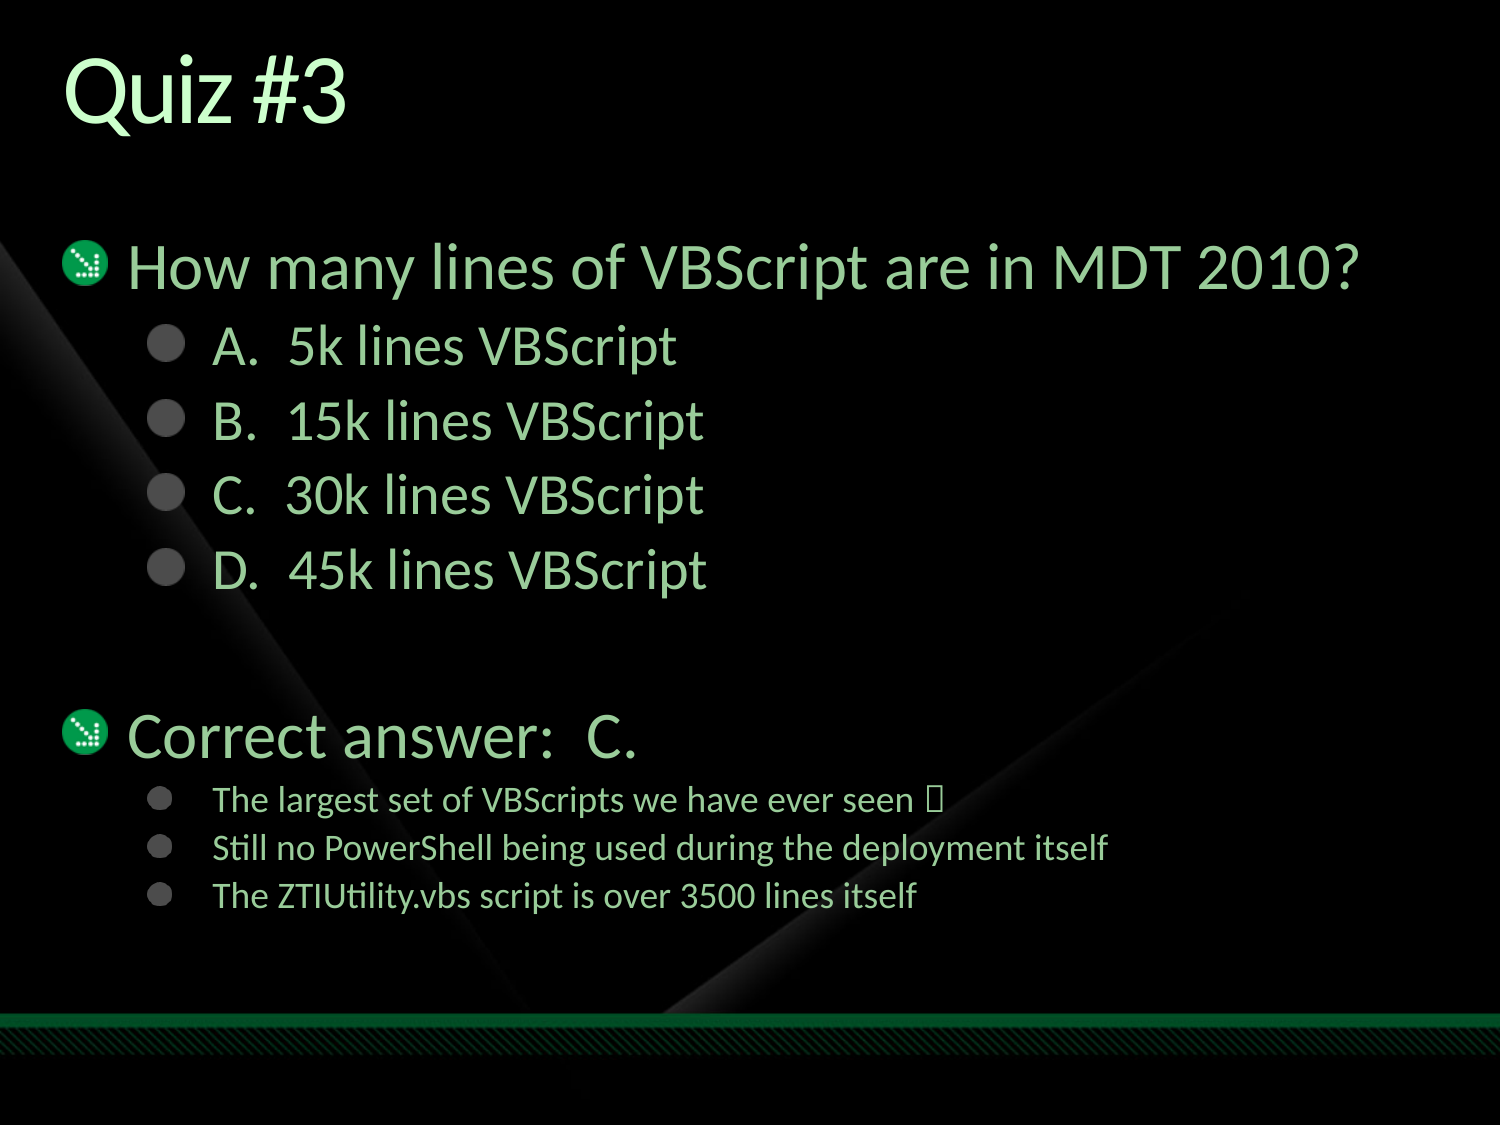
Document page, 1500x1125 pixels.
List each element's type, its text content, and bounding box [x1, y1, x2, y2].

title Quiz #3 [62, 37, 1438, 147]
list How many lines of VBScript are in MDT 2010? A. 5k lines VBScript B. 15k lines VBScript C. 30k lines VBScript D. 45k lines VBScript Correct answer: C. The largest set of VBScripts we have ever seen  Still no PowerShell being used during the deployment itself The ZTIUtility.vbs script is over 3500 lines itself [62, 231, 1438, 595]
picture [0, 0, 1500, 1125]
